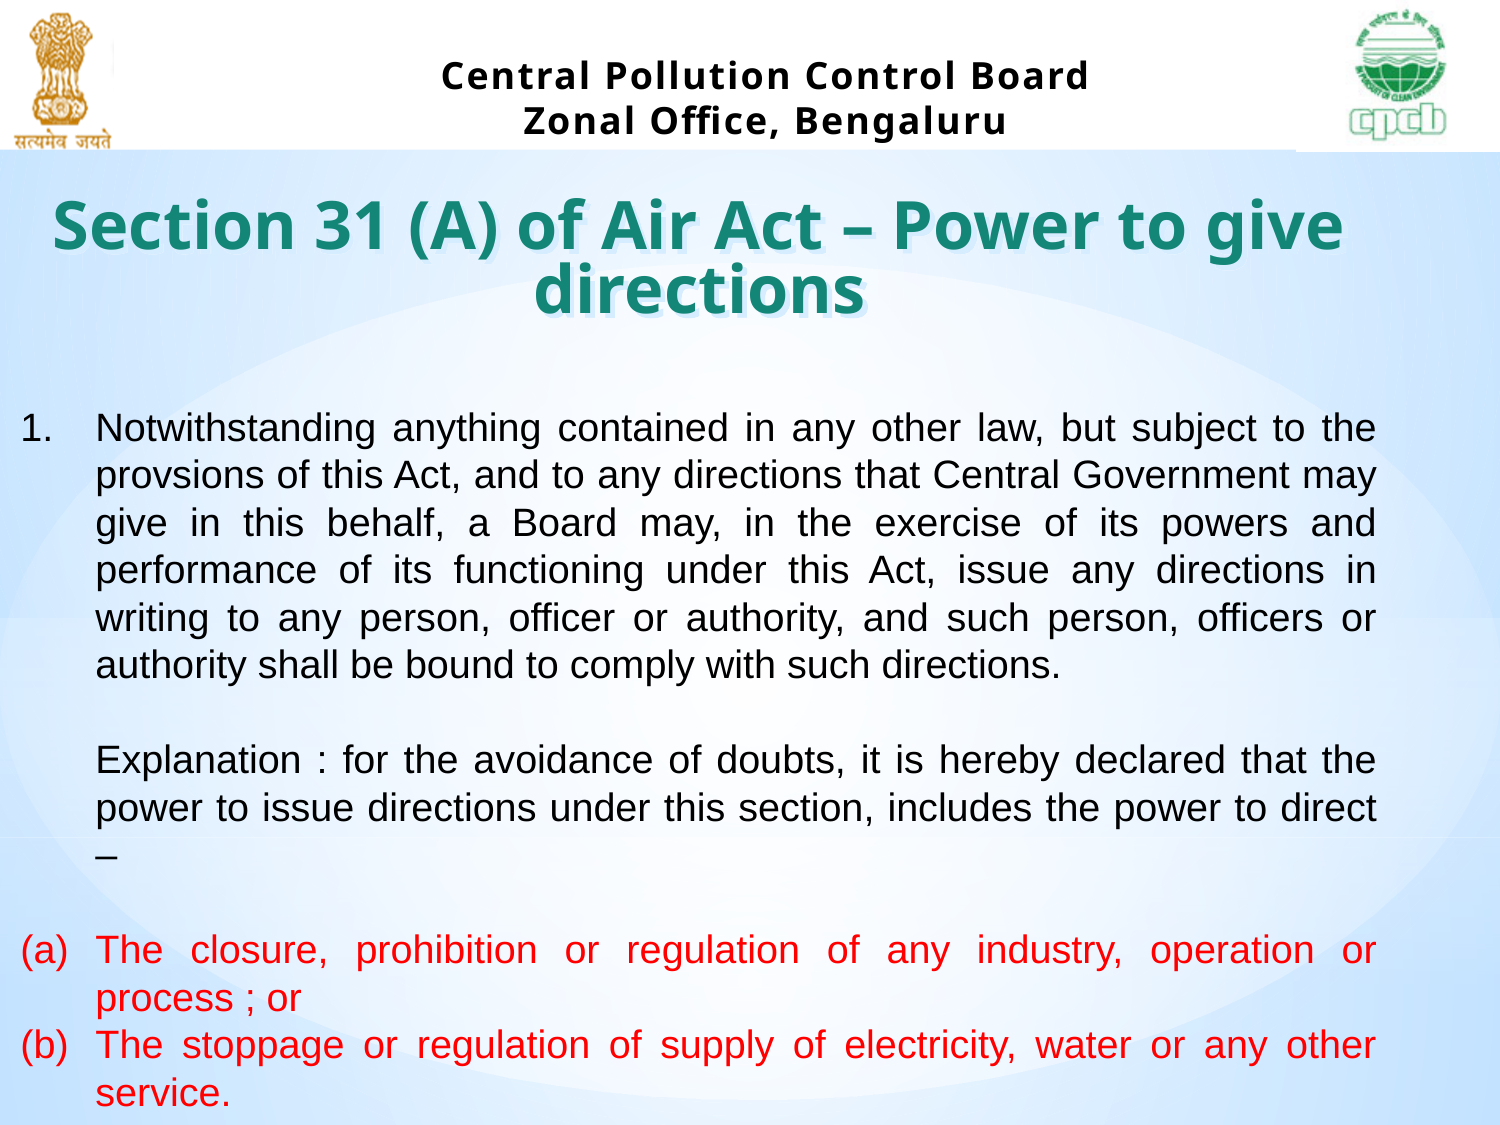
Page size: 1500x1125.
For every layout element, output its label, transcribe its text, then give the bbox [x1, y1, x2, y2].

text_box Section 31 (A) of Air Act – Power to give directions [30, 212, 1369, 313]
picture [0, 4, 114, 156]
picture [1296, 0, 1500, 152]
text_box Notwithstanding anything contained in any other law, but subject to the provsions of this Act, and to any directions that Central Government may give in this behalf, a Board may, in the exercise of its powers and performance of its functioning under this Act, issue any directions in writing to any person, officer or authority, and such person, officers or authority shall be bound to comply with such directions. Explanation : for the avoidance of doubts, it is hereby declared that the power to issue directions under this section, includes the power to direct – The closure, prohibition or regulation of any industry, operation or process ; or The stoppage or regulation of supply of electricity, water or any other service. [5, 394, 1394, 1122]
